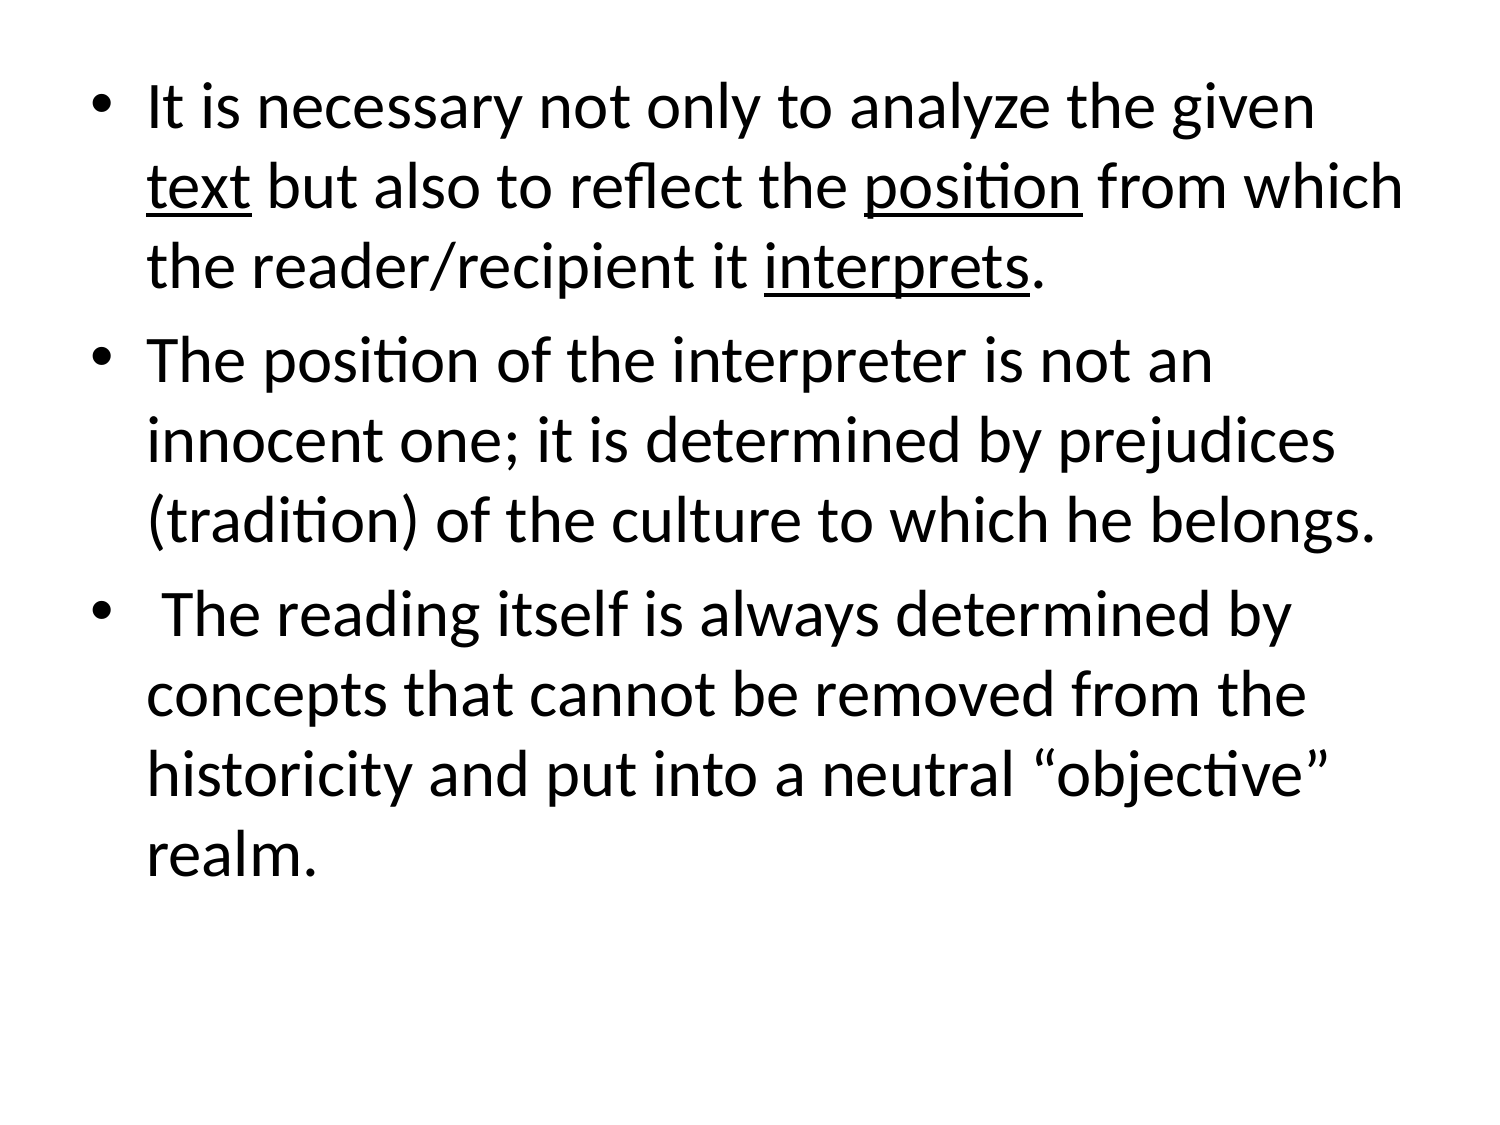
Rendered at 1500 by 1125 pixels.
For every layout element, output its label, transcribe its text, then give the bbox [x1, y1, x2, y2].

list It is necessary not only to analyze the given text but also to reflect the position from which the reader/recipient it interprets. The position of the interpreter is not an innocent one; it is determined by prejudices (tradition) of the culture to which he belongs. The reading itself is always determined by concepts that cannot be removed from the historicity and put into a neutral “objective” realm. [75, 54, 1425, 1005]
